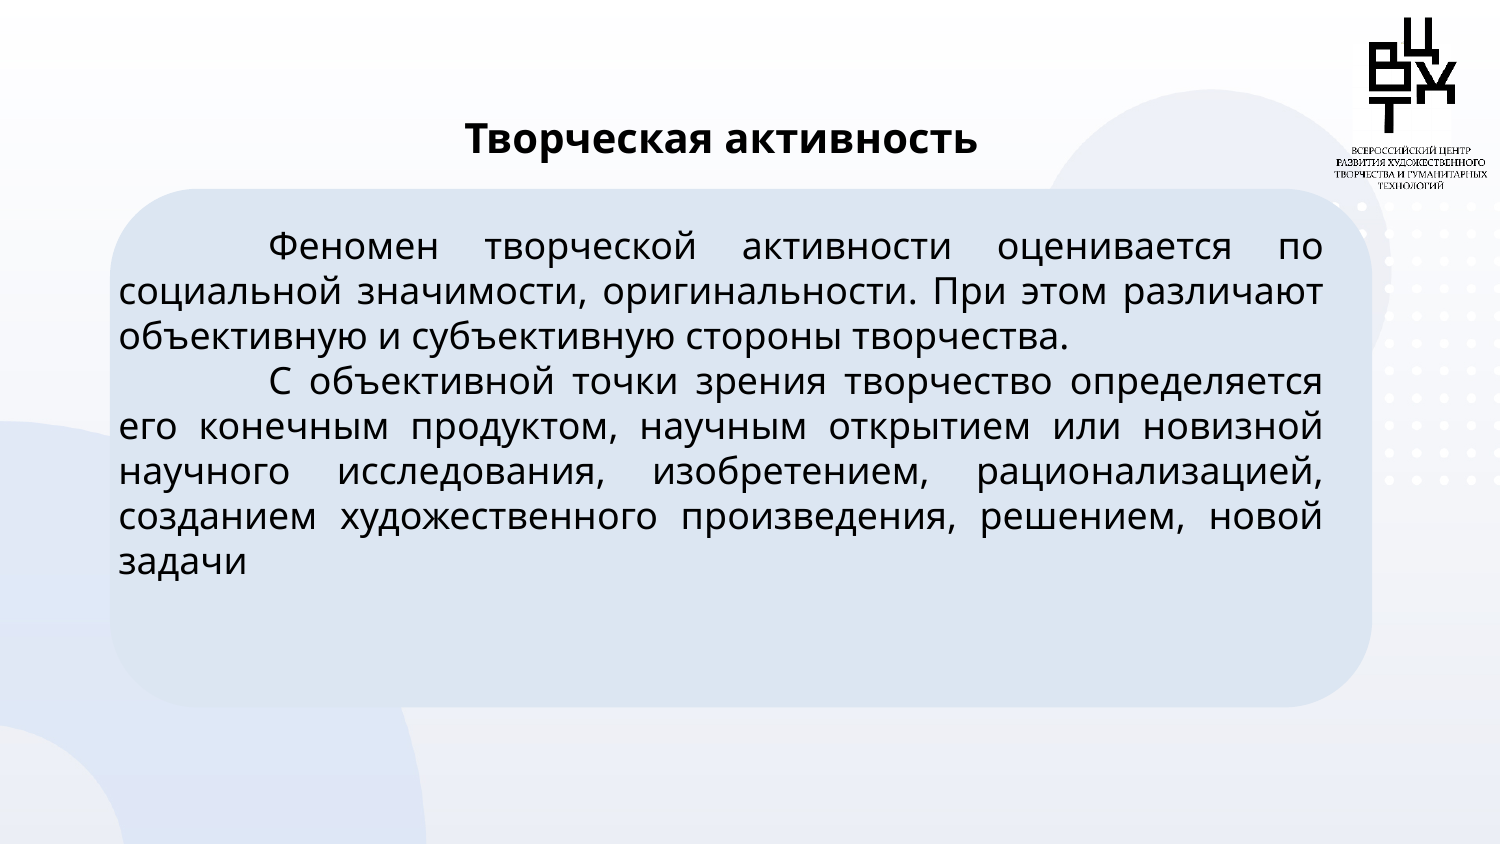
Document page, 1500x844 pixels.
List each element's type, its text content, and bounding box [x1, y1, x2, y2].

text_box [111, 218, 1373, 708]
picture [0, 0, 1500, 844]
text_box Творческая активность Феномен творческой активности оценивается по социальной значимости, оригинальности. При этом различают объективную и субъективную стороны творчества. С объективной точки зрения творчество определяется его конечным продуктом, научным открытием или новизной научного исследования, изобретением, рационализацией, созданием художественного произведения, решением, новой задачи [103, 104, 1340, 635]
